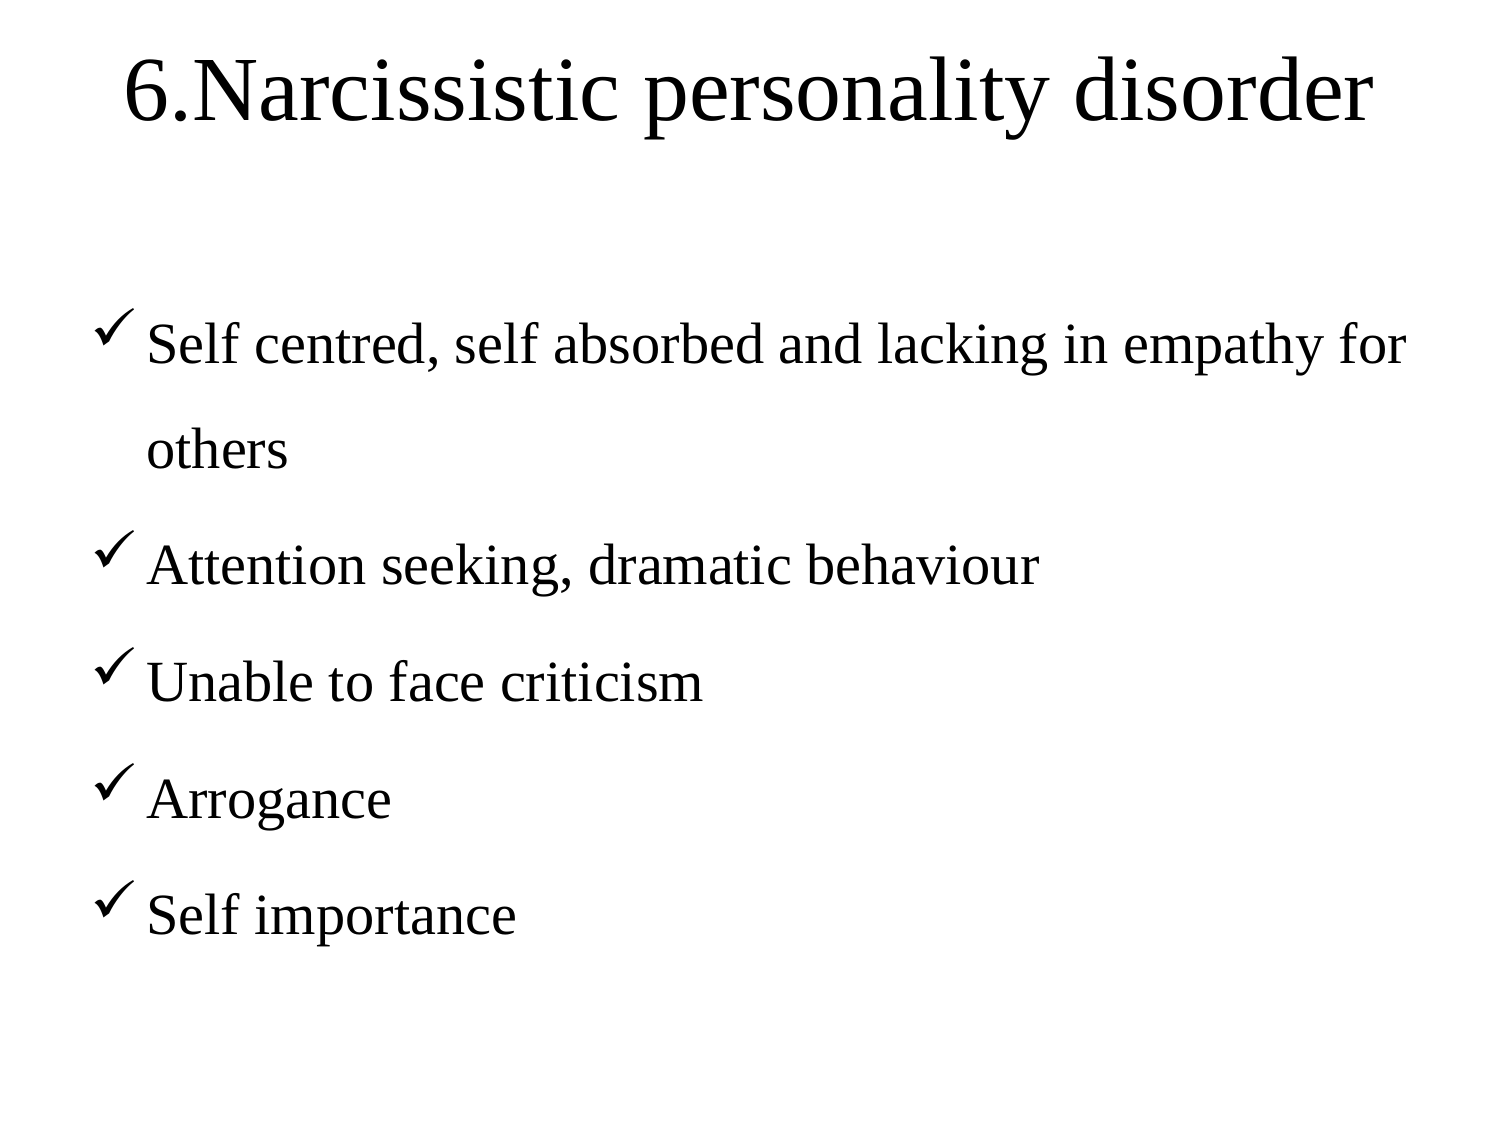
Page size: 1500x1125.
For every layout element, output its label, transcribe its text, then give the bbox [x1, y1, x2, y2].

list Self centred, self absorbed and lacking in empathy for others Attention seeking, dramatic behaviour Unable to face criticism Arrogance Self importance [75, 262, 1425, 1005]
title 6.Narcissistic personality disorder [75, 45, 1425, 233]
